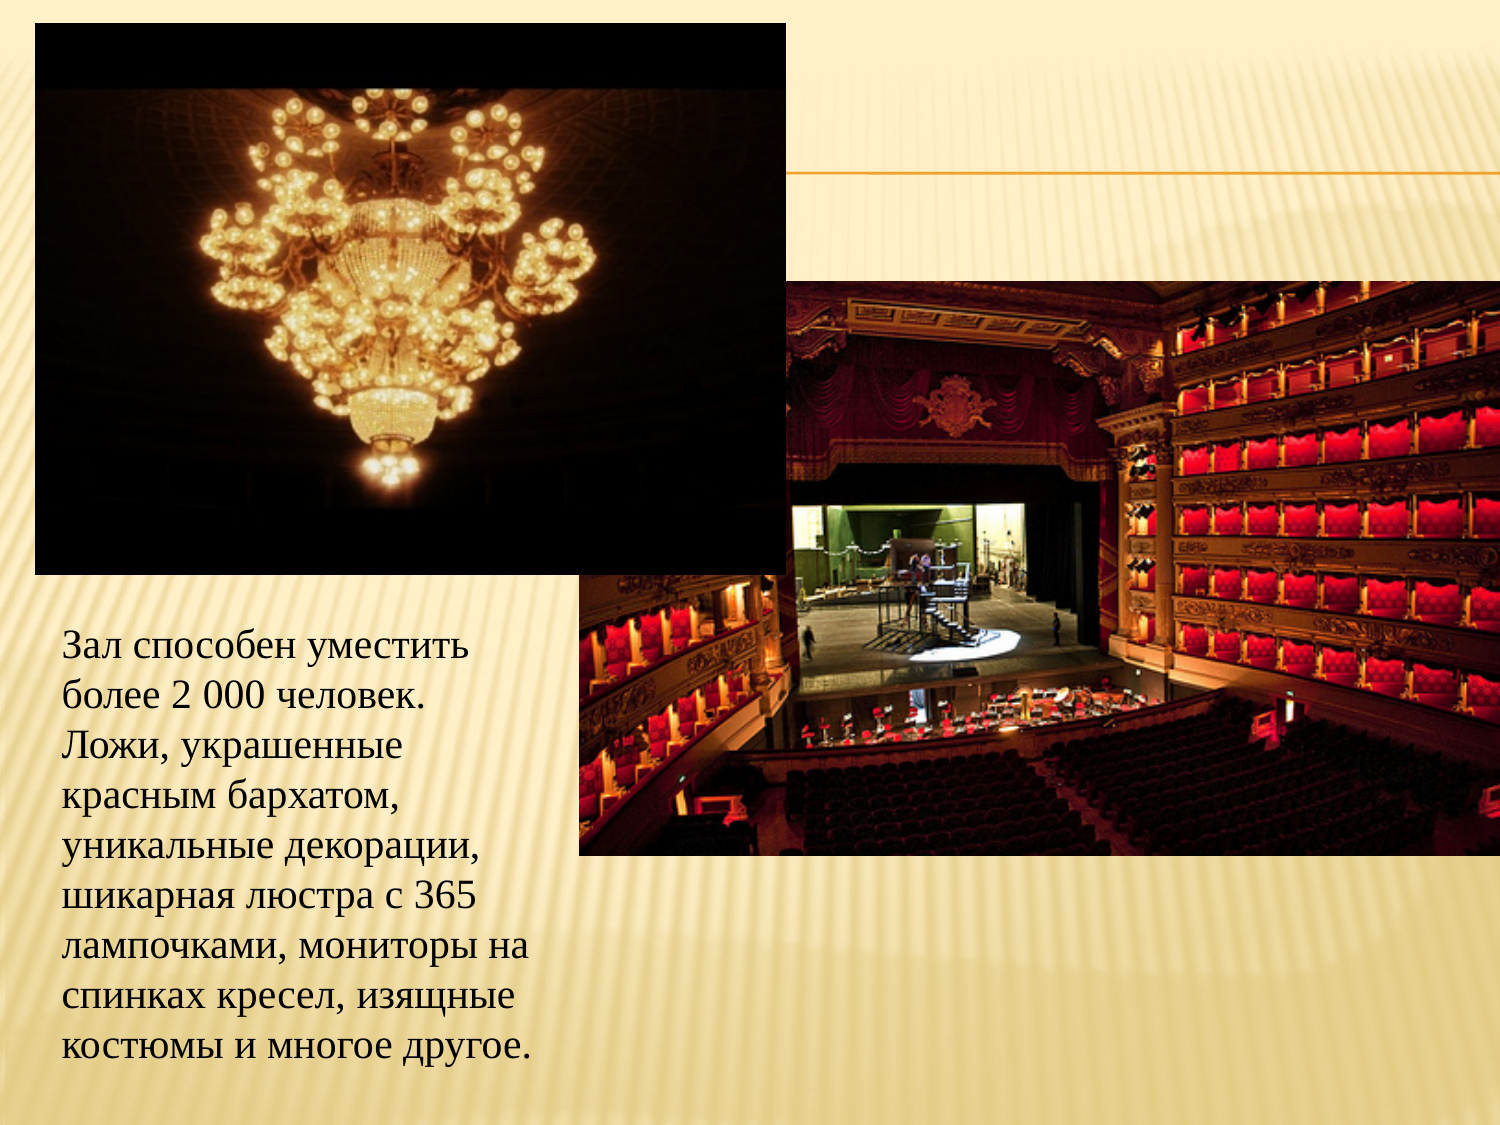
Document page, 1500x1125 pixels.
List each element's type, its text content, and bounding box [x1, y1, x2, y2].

picture [34, 23, 1500, 856]
text_box Зал способен уместить более 2 000 человек. Ложи, украшенные красным бархатом, уникальные декорации, шикарная люстра с 365 лампочками, мониторы на спинках кресел, изящные костюмы и многое другое. [46, 609, 551, 1075]
